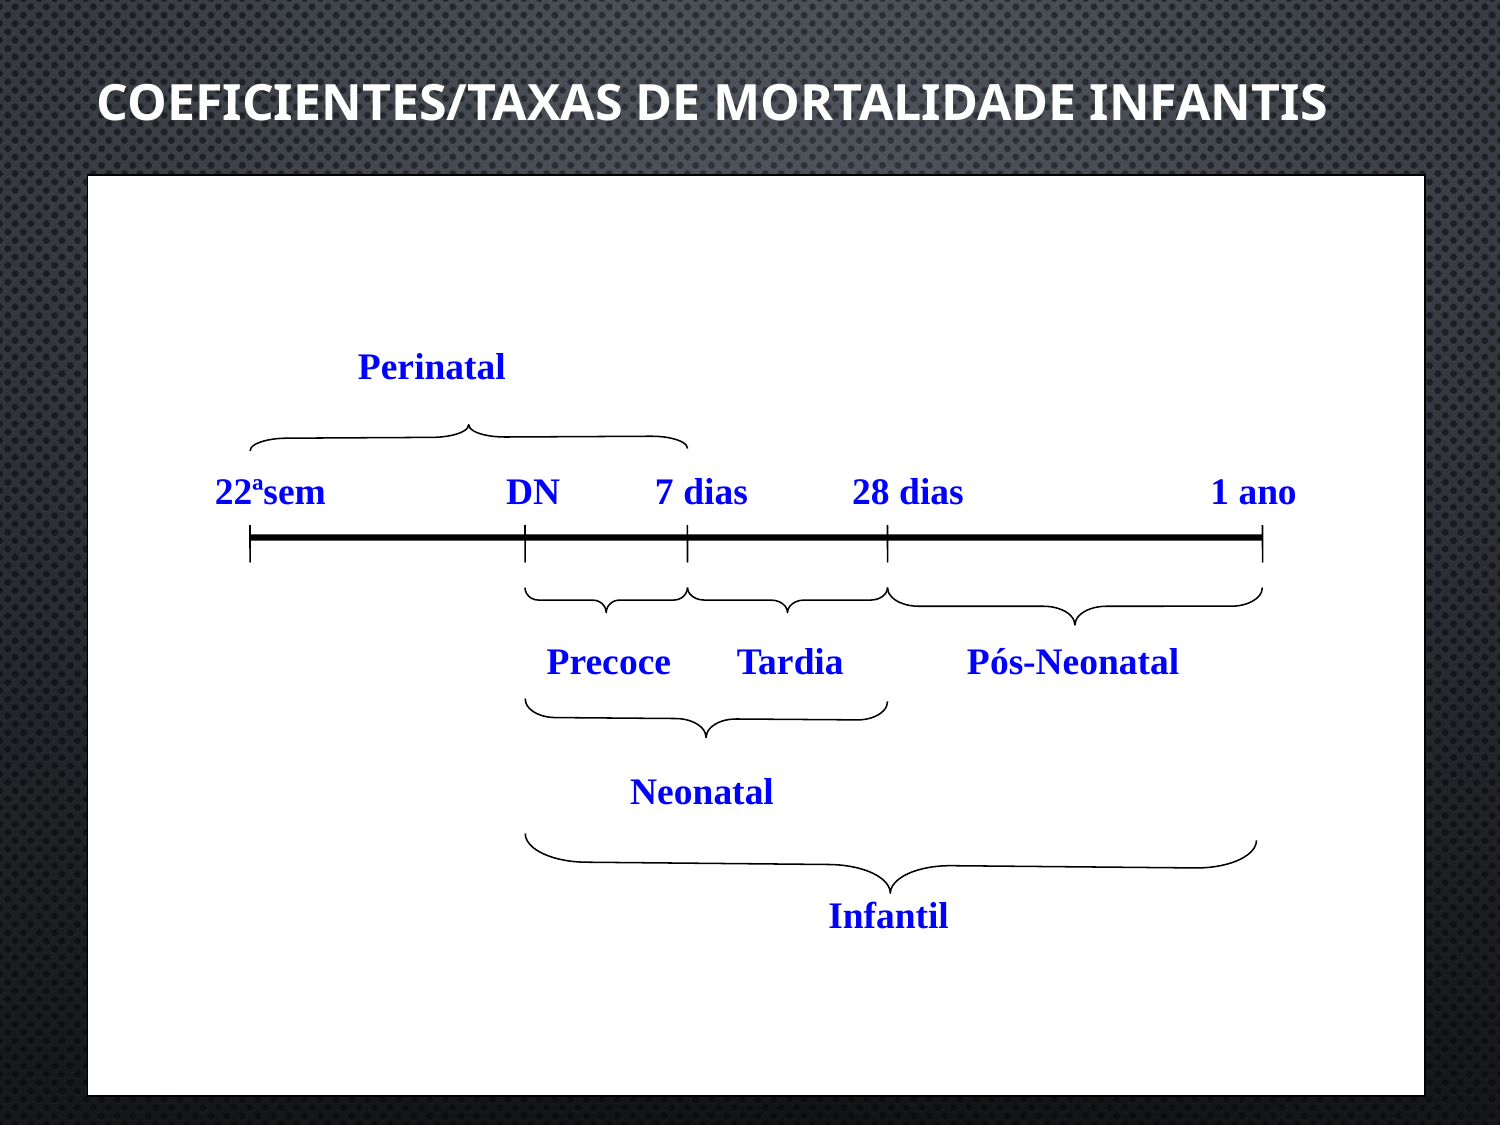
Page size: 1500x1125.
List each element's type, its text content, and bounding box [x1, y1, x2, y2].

text_box Perinatal 22ªsem DN 7 dias 28 dias 1 ano Precoce Tardia Pós-Neonatal Neonatal Infantil [87, 174, 1425, 1097]
text_box [250, 424, 688, 451]
text_box [687, 587, 887, 613]
text_box [525, 698, 888, 738]
text_box [524, 587, 687, 613]
text_box [887, 587, 1263, 625]
title Coeficientes/TAXAS de Mortalidade Infantis [50, 0, 1388, 200]
text_box [525, 833, 1257, 894]
